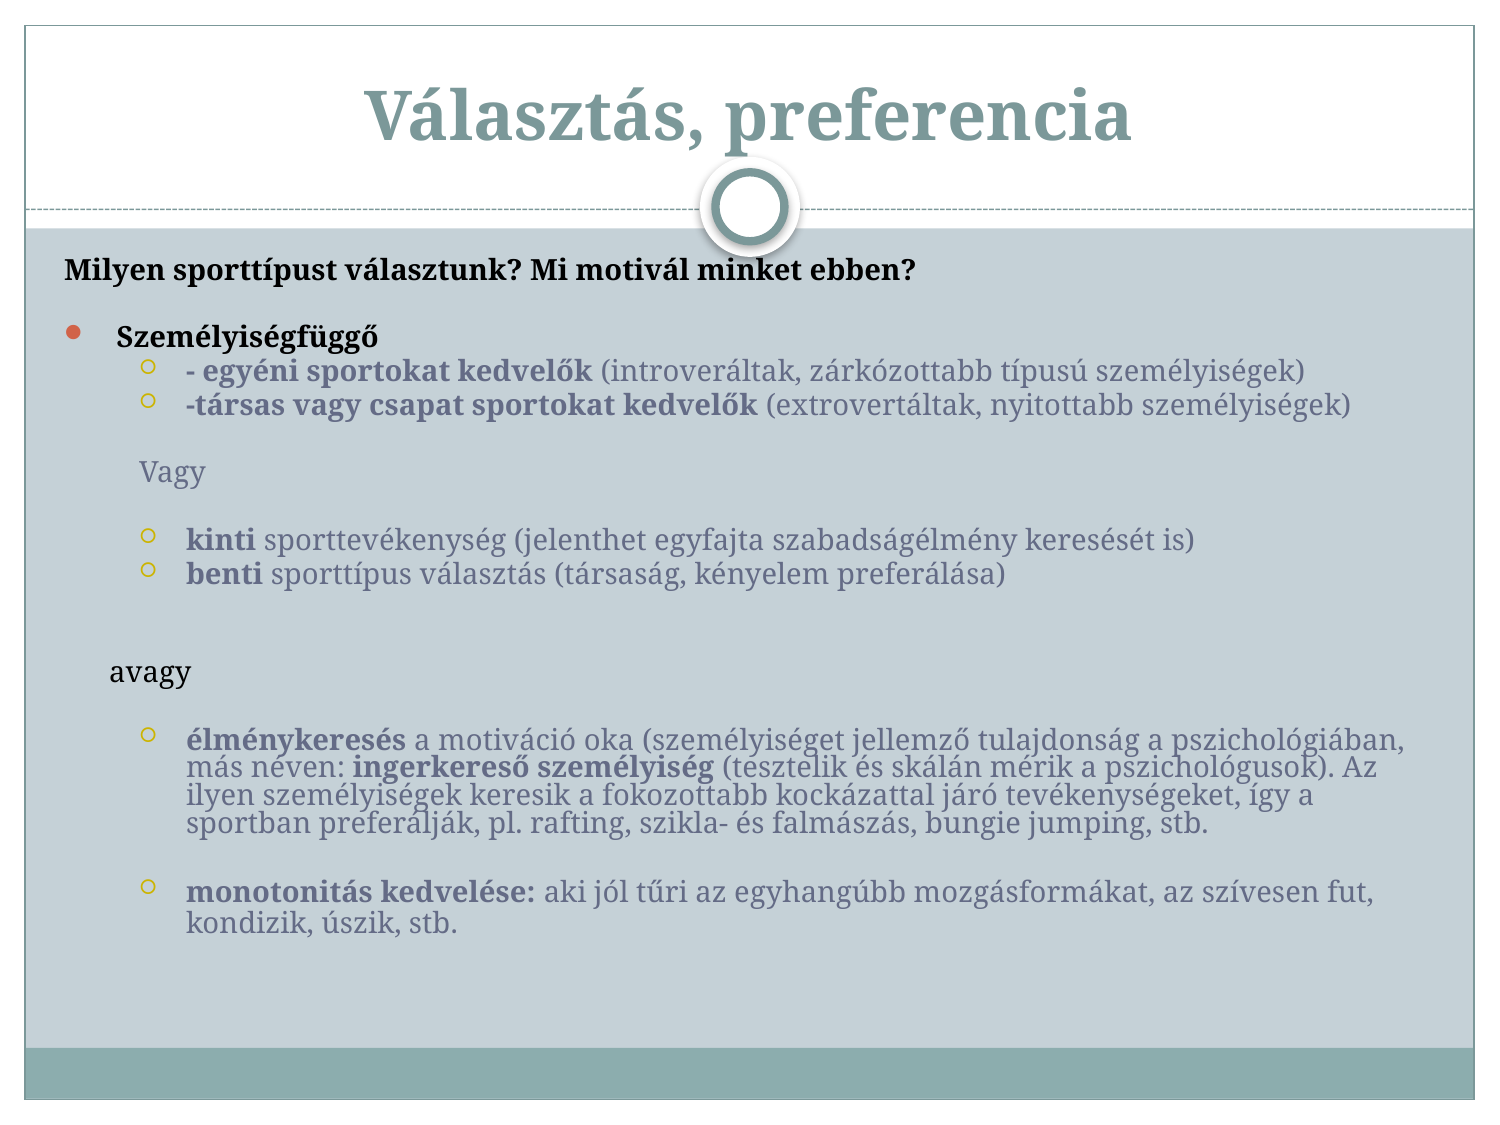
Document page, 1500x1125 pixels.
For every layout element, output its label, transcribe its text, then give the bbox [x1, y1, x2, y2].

list Milyen sporttípust választunk? Mi motivál minket ebben? Személyiségfüggő - egyéni sportokat kedvelők (introveráltak, zárkózottabb típusú személyiségek) -társas vagy csapat sportokat kedvelők (extrovertáltak, nyitottabb személyiségek) Vagy kinti sporttevékenység (jelenthet egyfajta szabadságélmény keresését is) benti sporttípus választás (társaság, kényelem preferálása) avagy élménykeresés a motiváció oka (személyiséget jellemző tulajdonság a pszichológiában, más néven: ingerkereső személyiség (tesztelik és skálán mérik a pszichológusok). Az ilyen személyiségek keresik a fokozottabb kockázattal járó tevékenységeket, így a sportban preferálják, pl. rafting, szikla- és falmászás, bungie jumping, stb. monotonitás kedvelése: aki jól tűri az egyhangúbb mozgásformákat, az szívesen fut, kondizik, úszik, stb. [49, 250, 1450, 1077]
title Választás, preferencia [49, 37, 1450, 162]
